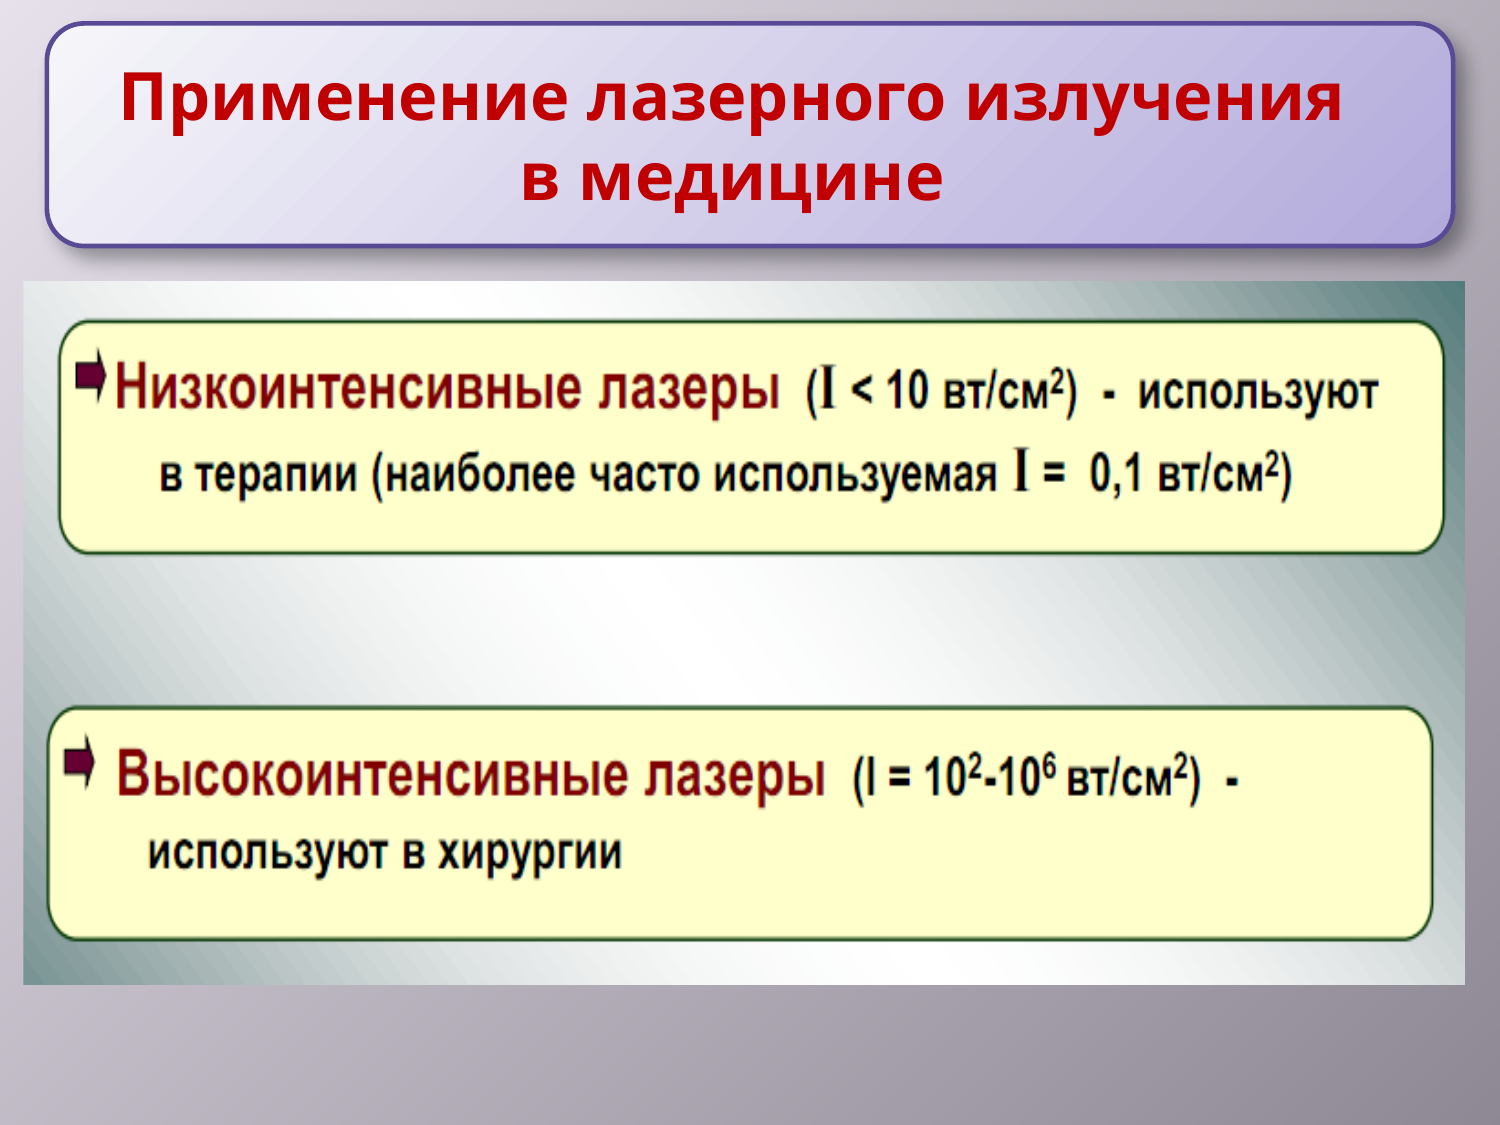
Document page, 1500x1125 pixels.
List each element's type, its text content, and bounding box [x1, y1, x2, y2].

text_box Применение лазерного излучения в медицине [93, 46, 1371, 267]
picture [23, 280, 1466, 985]
text_box [46, 22, 1454, 247]
